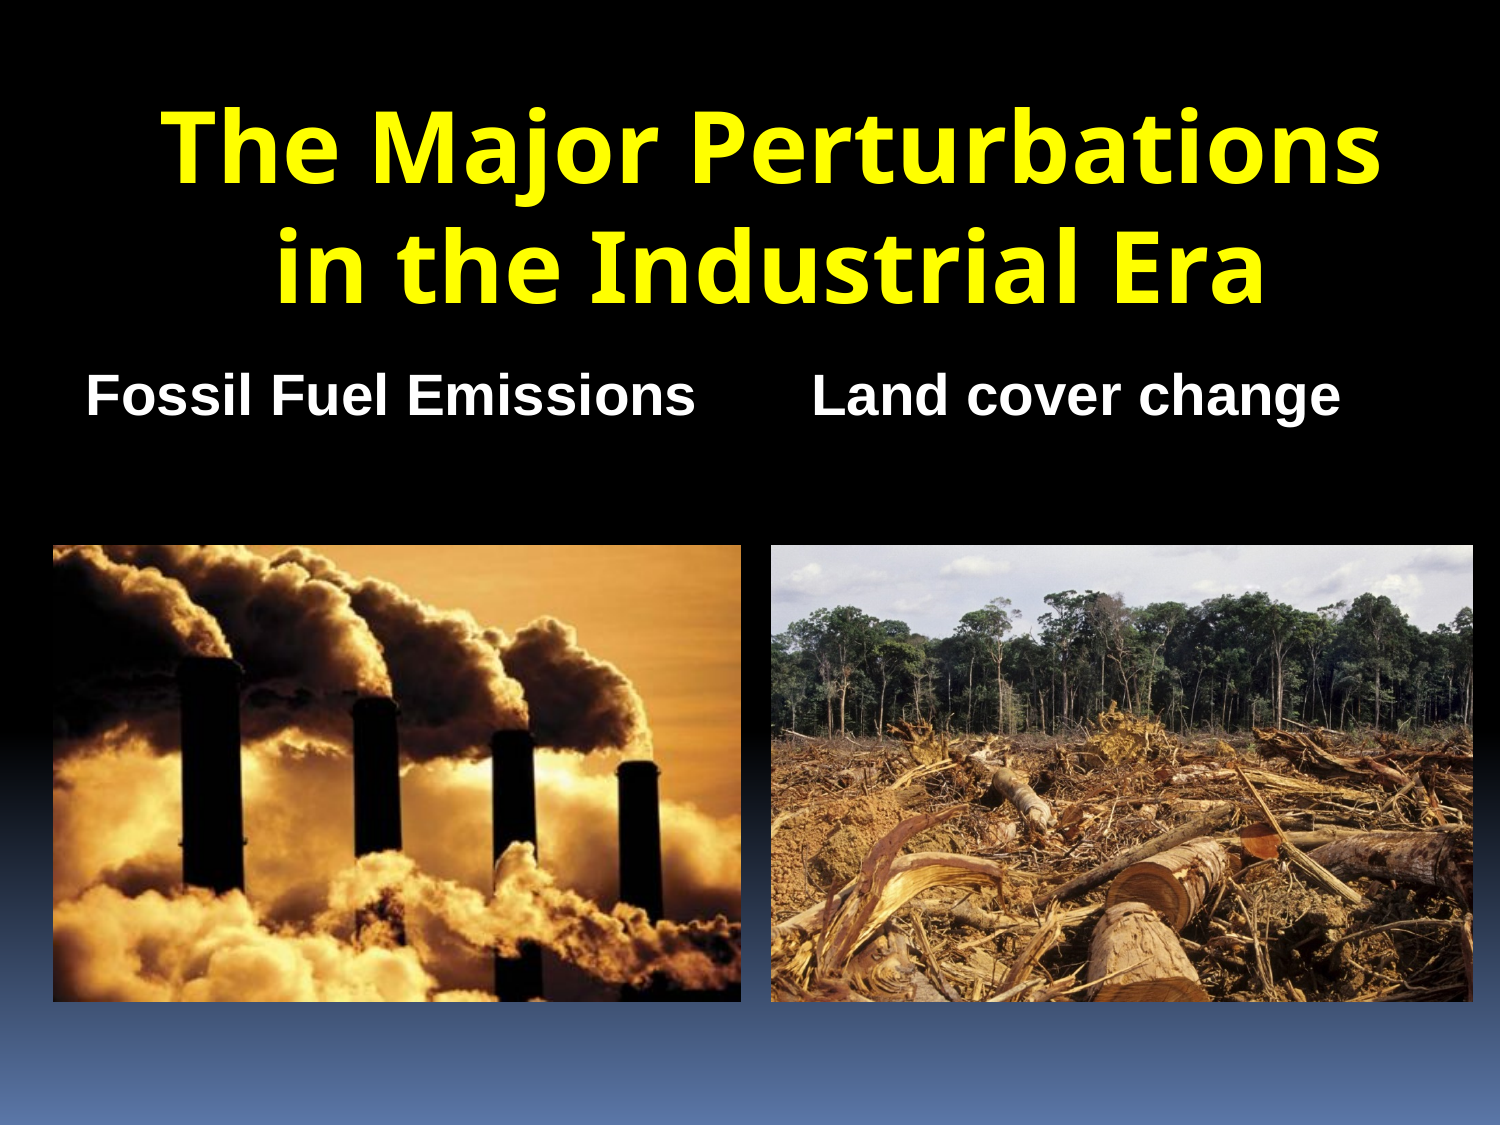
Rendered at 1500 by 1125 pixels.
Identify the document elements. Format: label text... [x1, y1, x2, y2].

picture [771, 545, 1473, 1003]
text_box Fossil Fuel Emissions [71, 349, 723, 435]
text_box Land cover change [796, 349, 1448, 435]
picture [52, 545, 741, 1003]
text_box The Major Perturbations in the Industrial Era [92, 30, 1452, 331]
